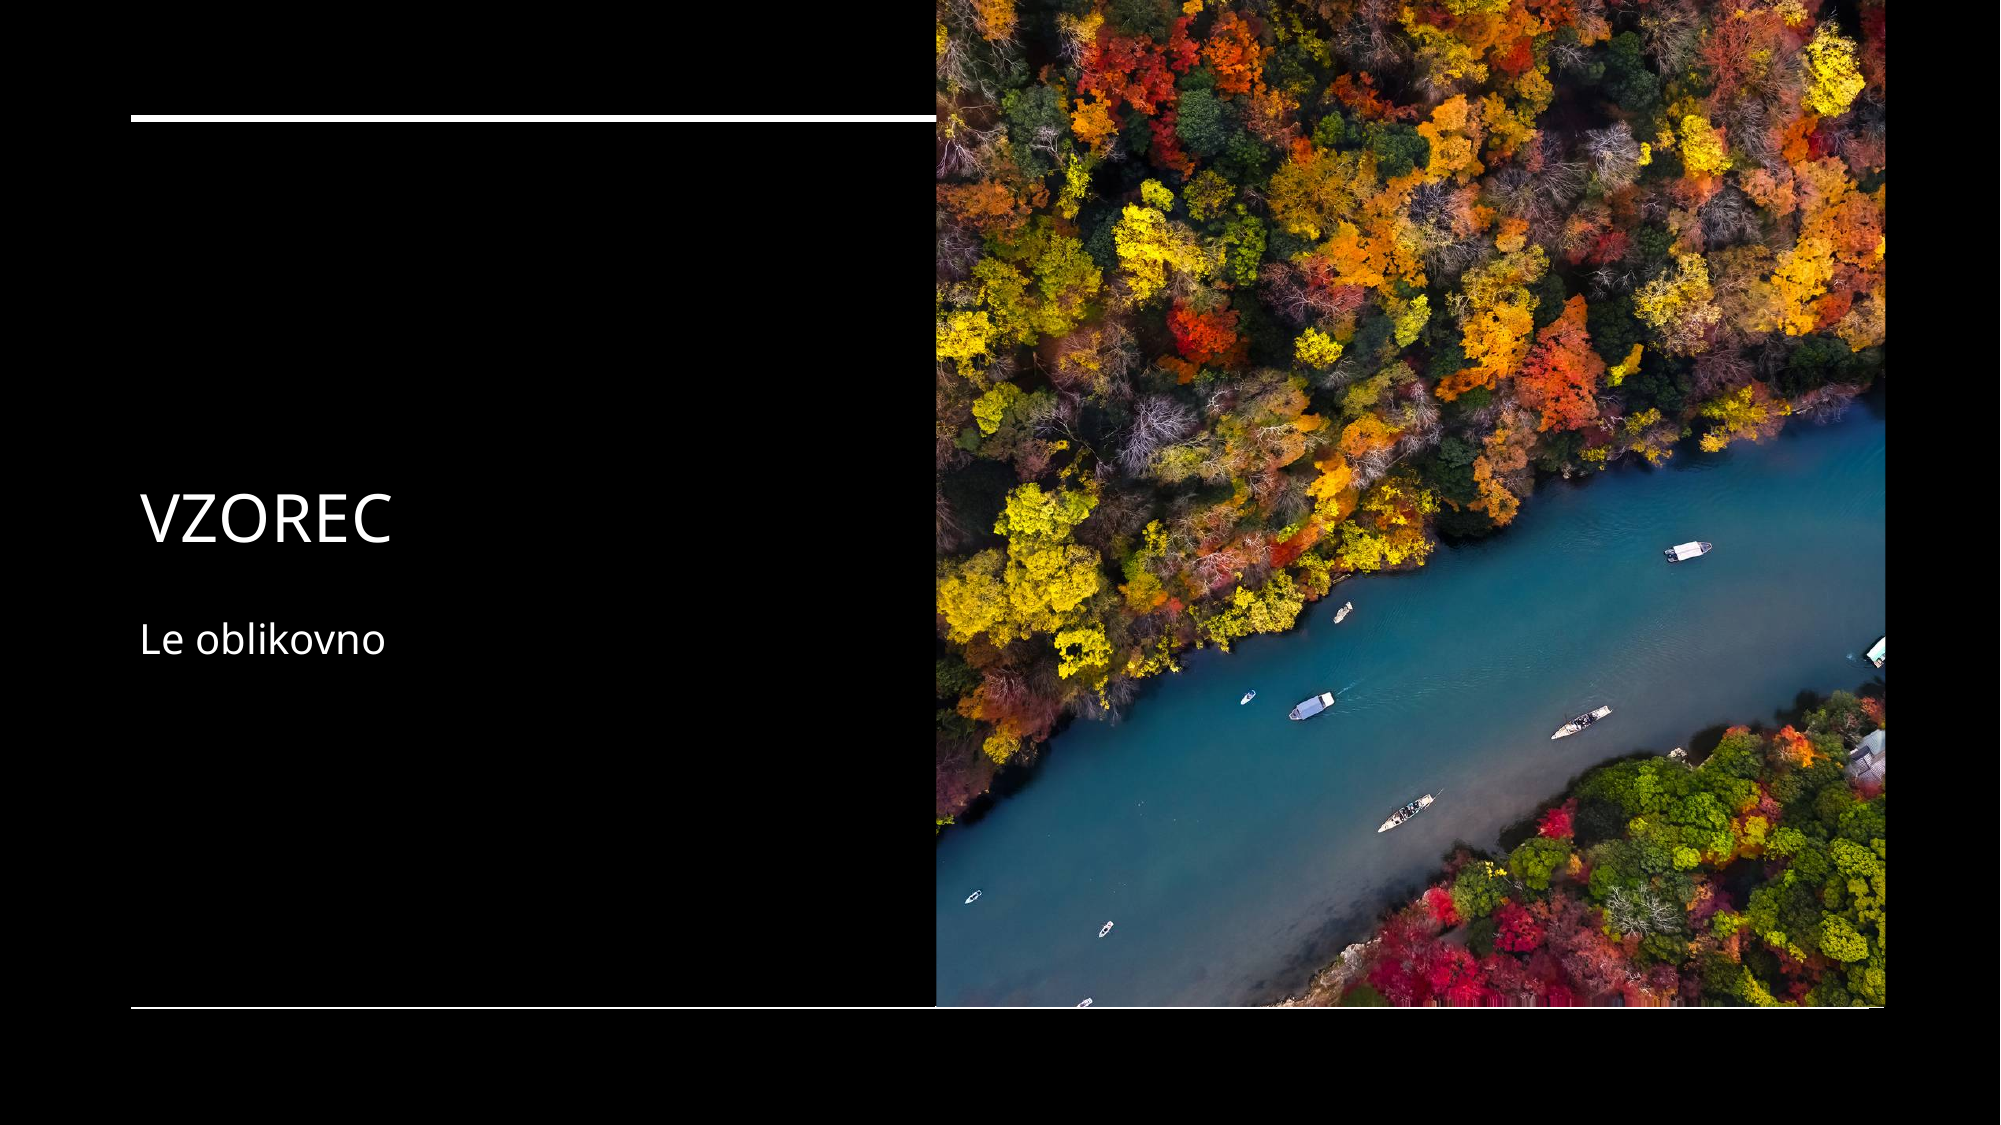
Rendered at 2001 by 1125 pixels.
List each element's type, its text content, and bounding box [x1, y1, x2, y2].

list Le oblikovno [124, 600, 791, 1006]
title VZOREC [125, 112, 791, 564]
picture [936, 0, 1886, 1007]
